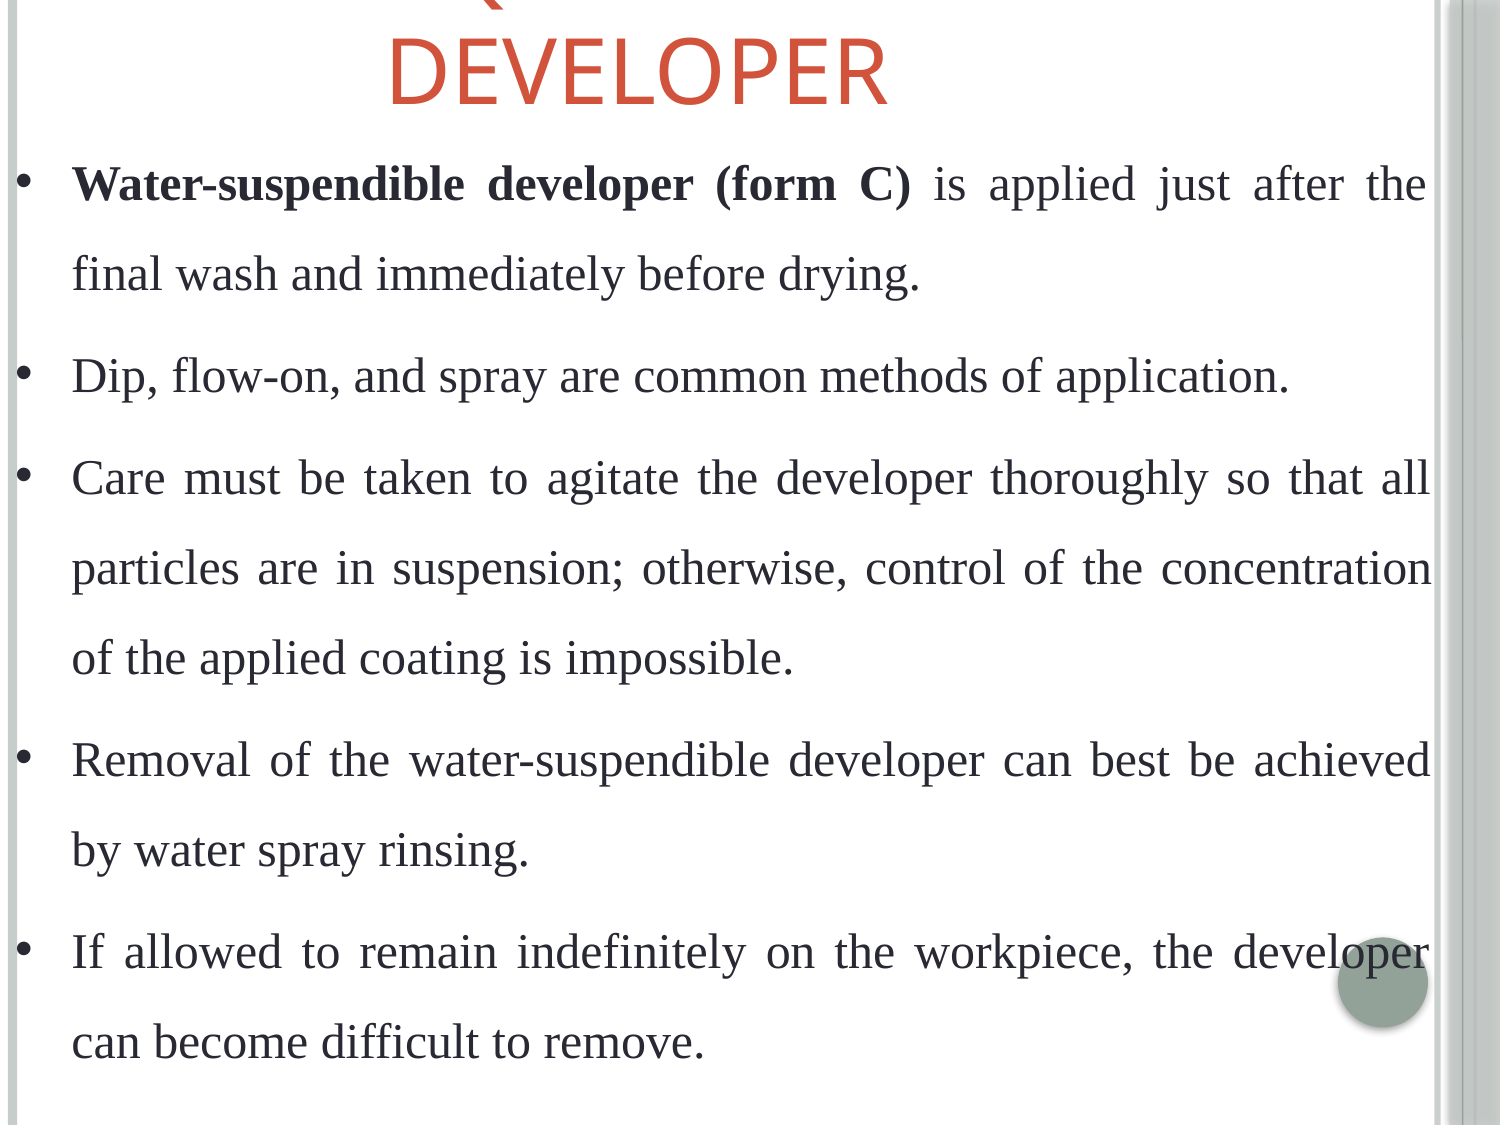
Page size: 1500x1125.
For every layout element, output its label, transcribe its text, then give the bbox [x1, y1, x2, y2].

title Aqueous Developer [382, 0, 1118, 117]
text_box Water-suspendible developer (form C) is applied just after the final wash and immediately before drying. Dip, flow-on, and spray are common methods of application. Care must be taken to agitate the developer thoroughly so that all particles are in suspension; otherwise, control of the concentration of the applied coating is impossible. Removal of the water-suspendible developer can best be achieved by water spray rinsing. If allowed to remain indefinitely on the workpiece, the developer can become difficult to remove. [12, 117, 1450, 1069]
